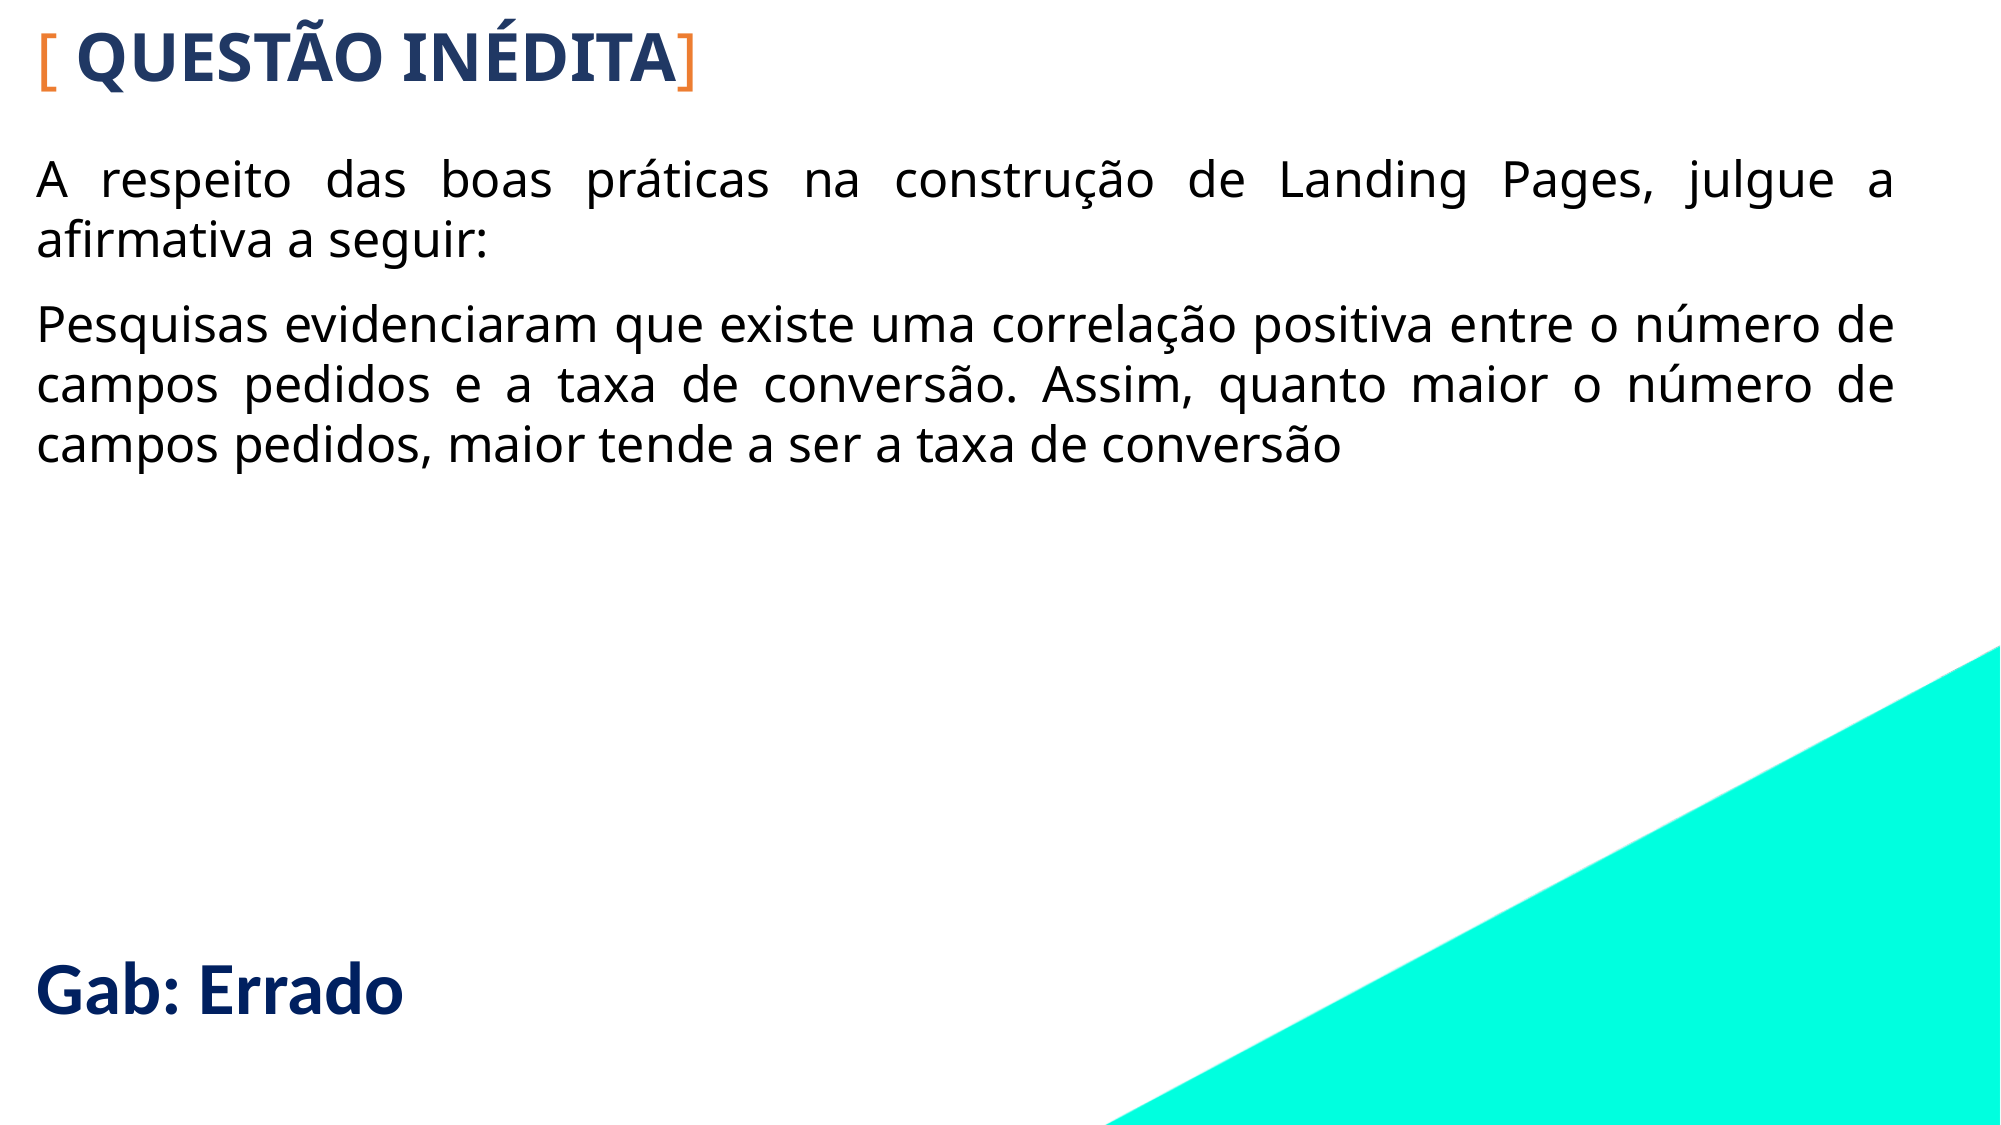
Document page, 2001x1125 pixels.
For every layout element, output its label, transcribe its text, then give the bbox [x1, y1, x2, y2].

text_box Gab: Errado [21, 931, 585, 1037]
text_box A respeito das boas práticas na construção de Landing Pages, julgue a afirmativa a seguir: Pesquisas evidenciaram que existe uma correlação positiva entre o número de campos pedidos e a taxa de conversão. Assim, quanto maior o número de campos pedidos, maior tende a ser a taxa de conversão [21, 140, 1912, 480]
picture [0, 0, 2001, 1125]
text_box [ QUESTÃO INÉDITA] [21, 7, 1573, 103]
